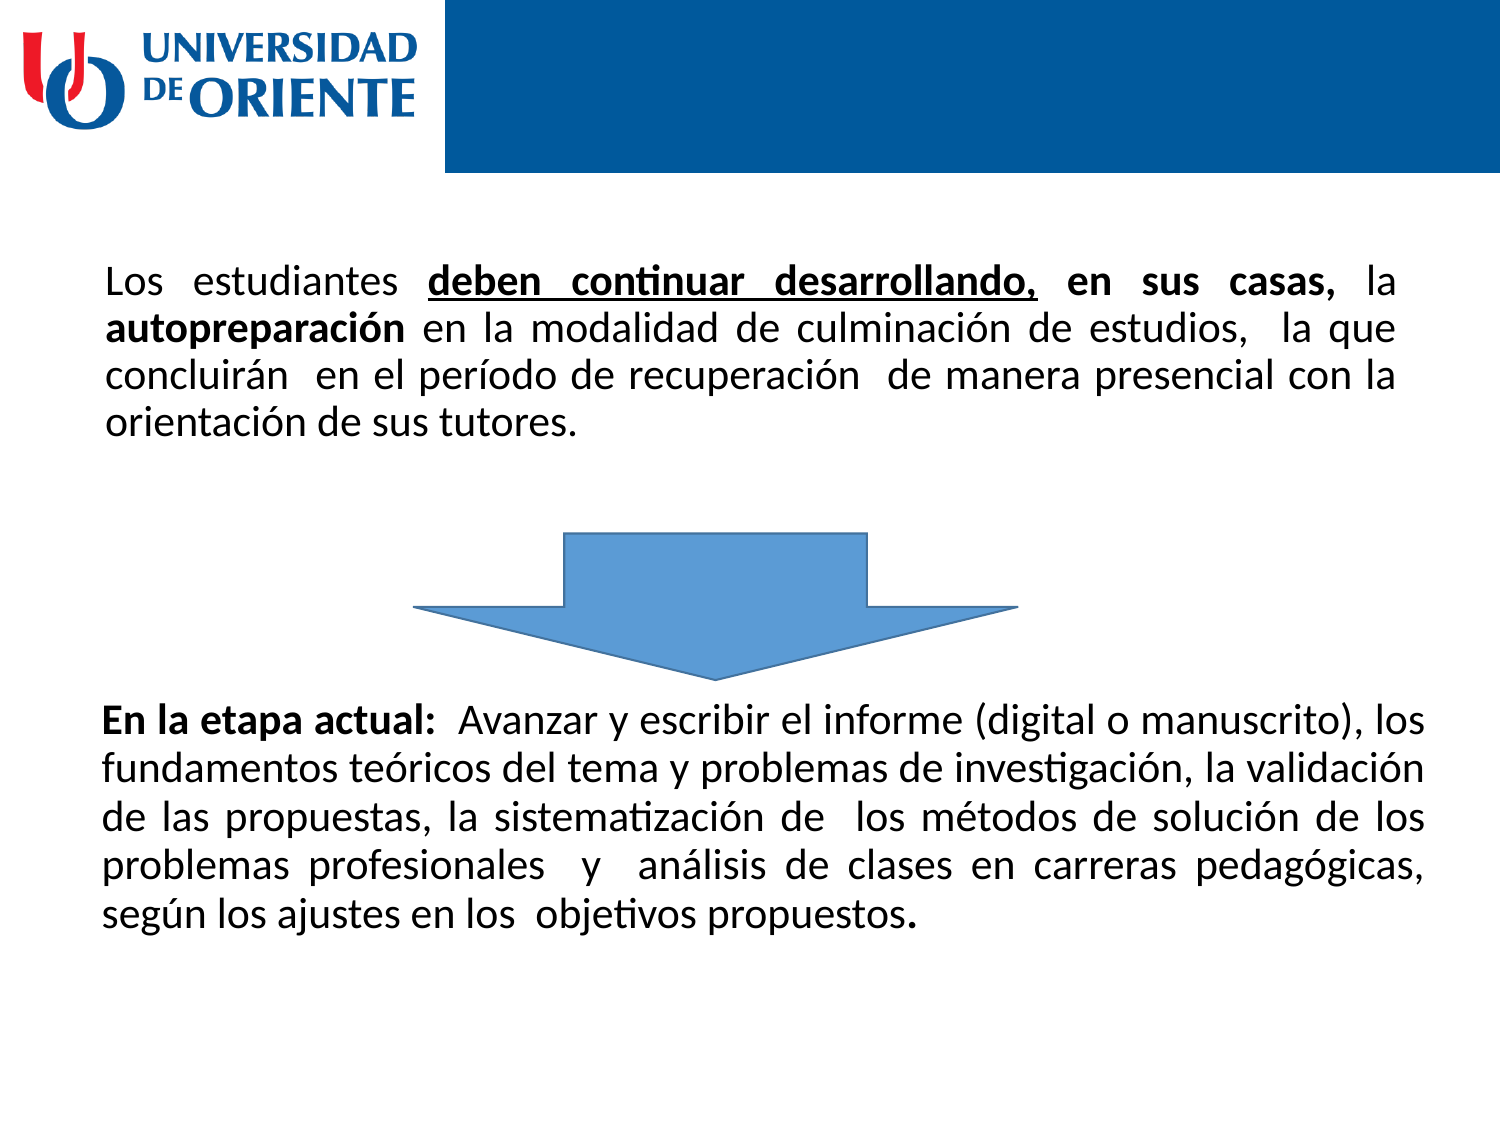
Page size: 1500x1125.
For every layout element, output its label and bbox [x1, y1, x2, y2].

text_box [90, 191, 1437, 1088]
text_box [0, 0, 1500, 173]
